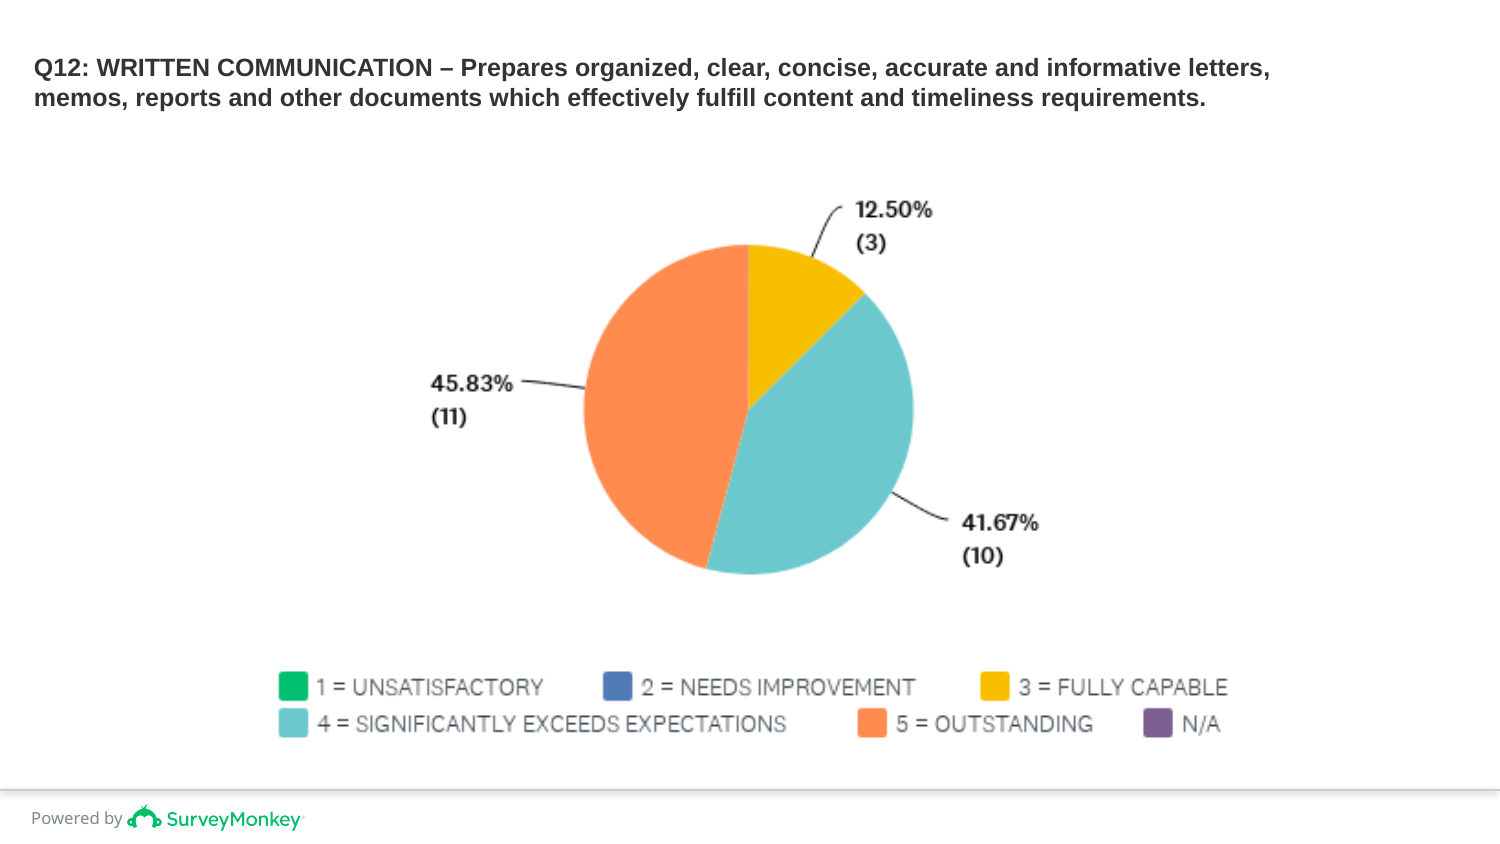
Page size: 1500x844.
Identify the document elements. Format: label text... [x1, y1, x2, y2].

picture [206, 171, 1294, 758]
picture [116, 793, 316, 842]
title Q12: WRITTEN COMMUNICATION – Prepares organized, clear, concise, accurate and informative letters, memos, reports and other documents which effectively fulfill content and timeliness requirements. [18, 54, 1369, 119]
